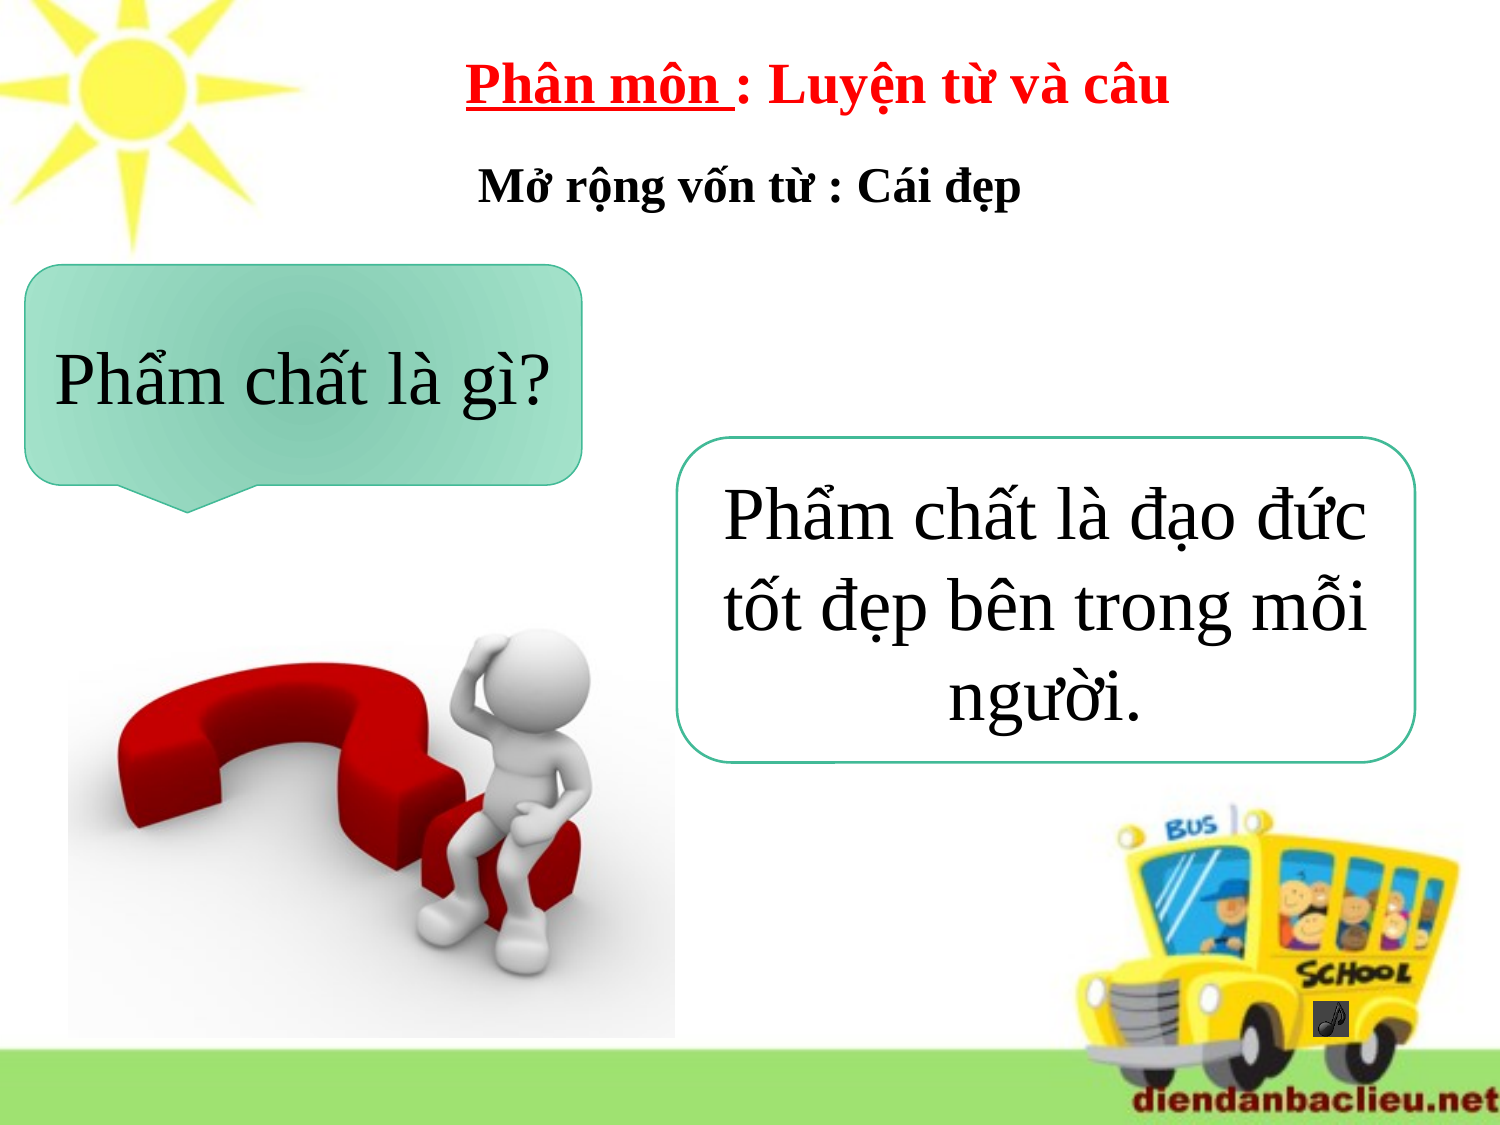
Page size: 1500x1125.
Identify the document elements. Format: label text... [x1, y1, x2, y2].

text_box Phẩm chất là gì? [24, 263, 583, 514]
text_box Mở rộng vốn từ : Cái đẹp [337, 145, 1163, 221]
text_box Phân môn : Luyện từ và câu [437, 38, 1200, 123]
text_box Phẩm chất là đạo đức tốt đẹp bên trong mỗi người. [675, 436, 1417, 764]
picture [0, 0, 1500, 1125]
